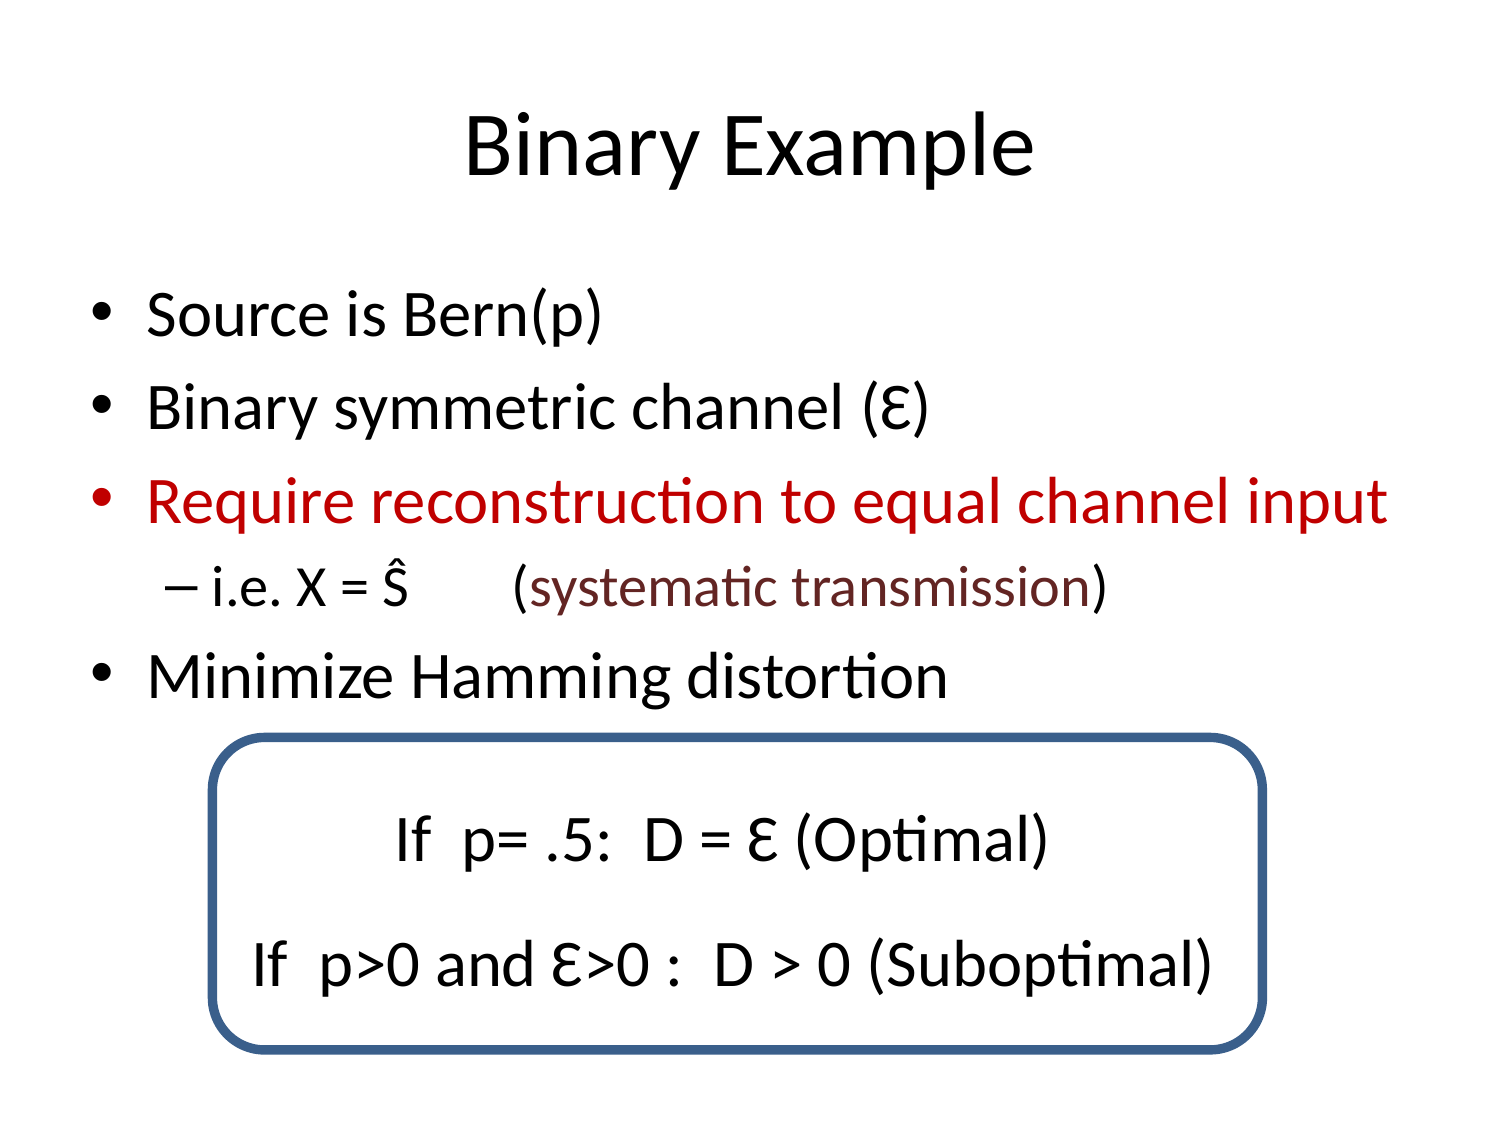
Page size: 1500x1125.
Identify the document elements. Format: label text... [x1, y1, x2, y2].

title Binary Example [75, 45, 1425, 233]
list Source is Bern(p) Binary symmetric channel (Ɛ) Require reconstruction to equal channel input i.e. X = Ŝ (systematic transmission) Minimize Hamming distortion [75, 262, 1425, 1005]
text_box [210, 735, 1265, 1053]
